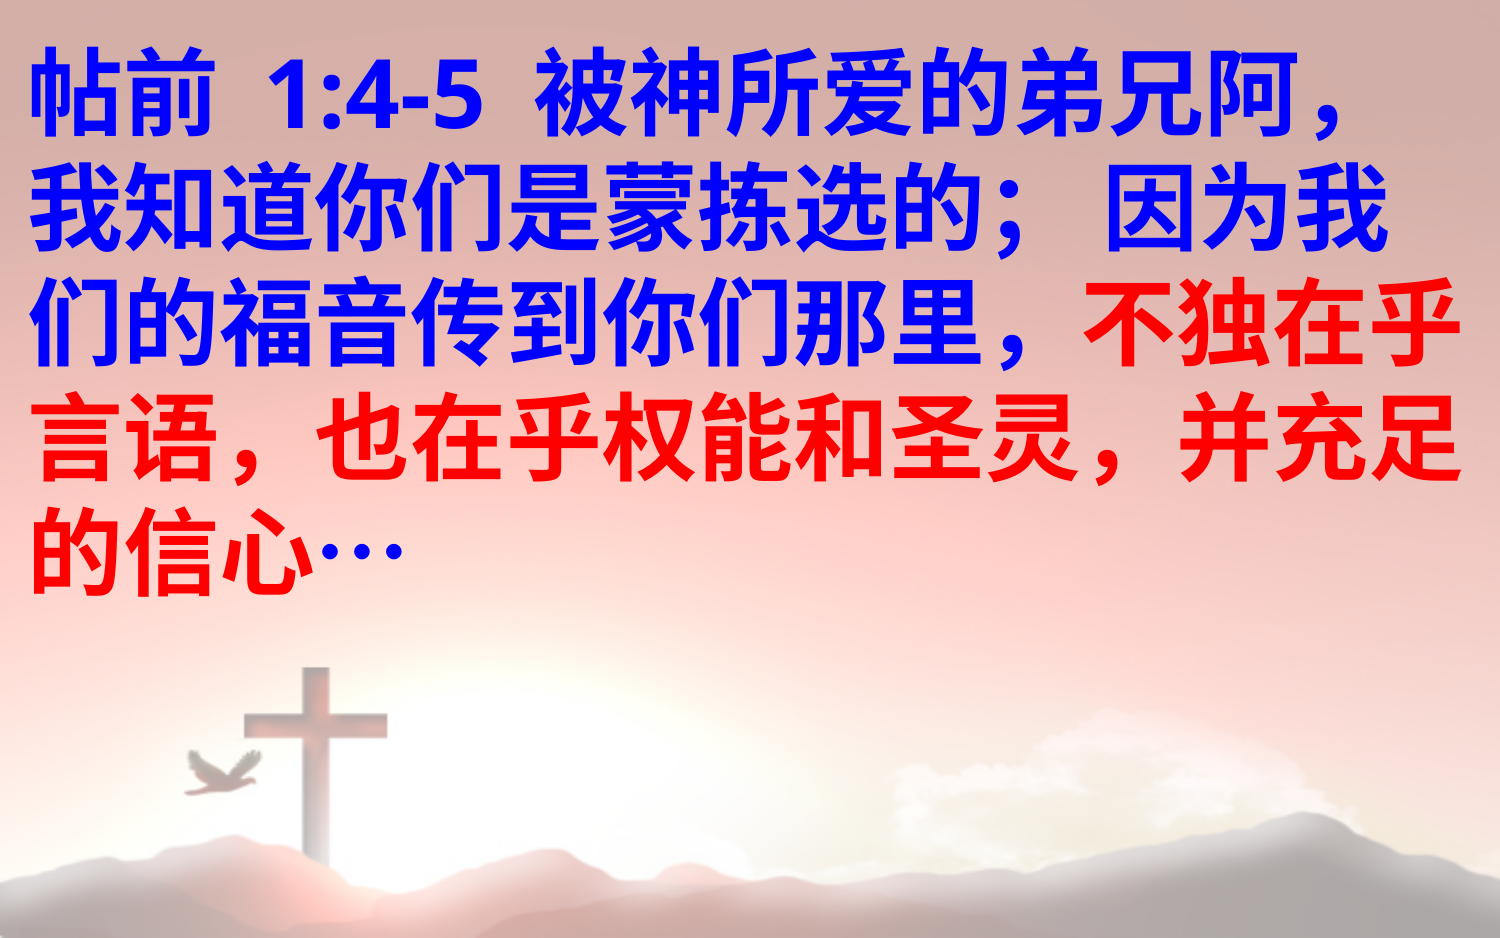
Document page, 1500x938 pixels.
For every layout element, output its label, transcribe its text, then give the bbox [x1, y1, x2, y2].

text_box 帖前 1:4-5 被神所爱的弟兄阿，我知道你们是蒙拣选的； 因为我们的福音传到你们那里，不独在乎言语，也在乎权能和圣灵，并充足的信心… [12, 25, 1488, 644]
